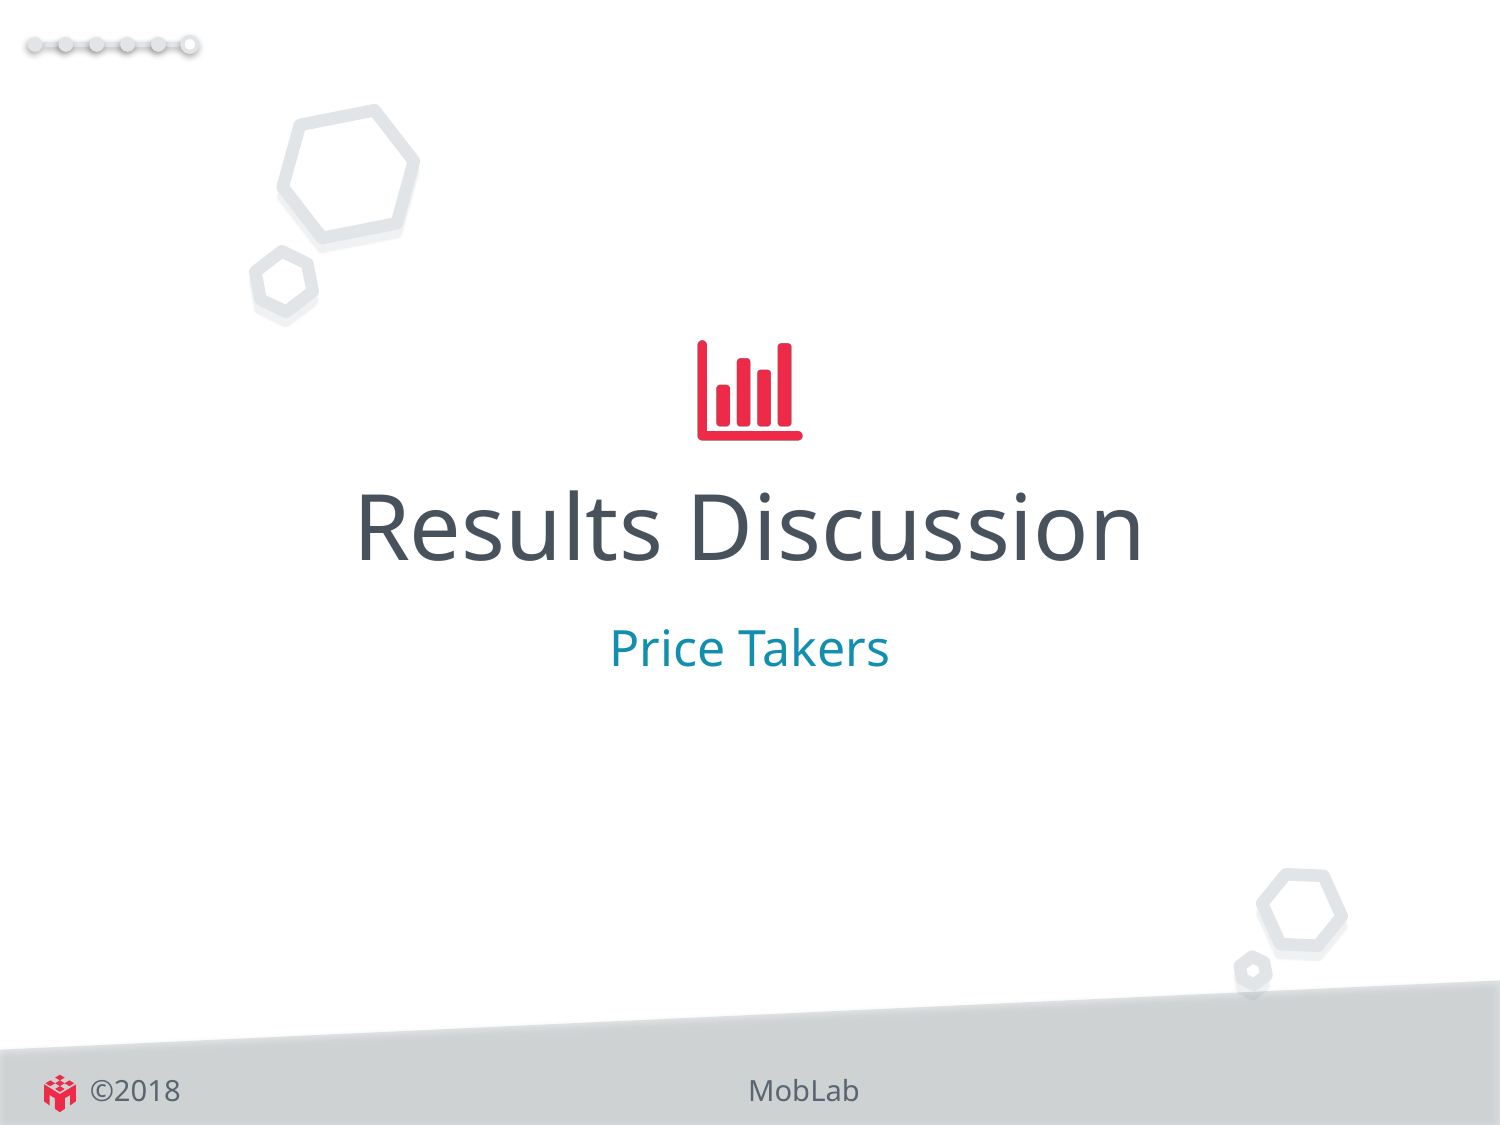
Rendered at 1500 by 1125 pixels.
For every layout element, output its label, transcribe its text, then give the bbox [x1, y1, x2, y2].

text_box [27, 36, 198, 53]
slide_number ©2018 [75, 1065, 450, 1125]
footer MobLab [494, 1065, 1114, 1125]
title Results Discussion [112, 461, 1388, 586]
subtitle Price Takers [225, 609, 1275, 715]
picture [690, 327, 810, 448]
text_box [0, 0, 226, 84]
